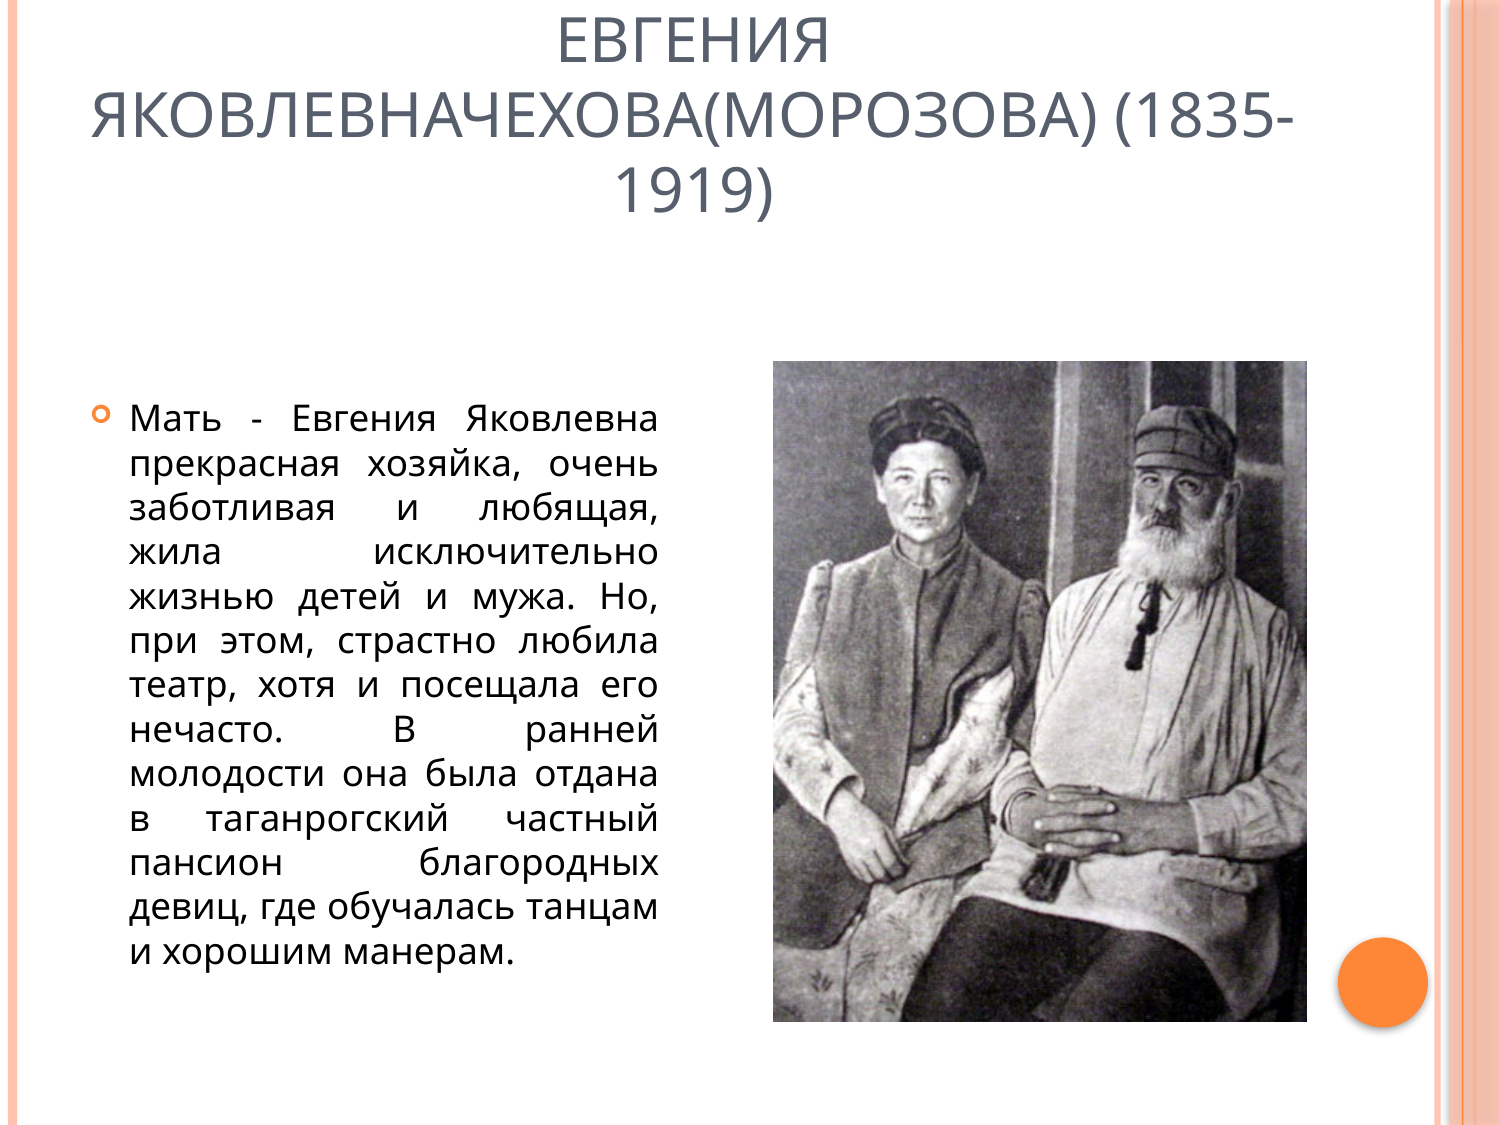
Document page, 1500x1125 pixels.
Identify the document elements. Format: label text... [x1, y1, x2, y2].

list Мать - Евгения Яковлевна прекрасная хозяйка, очень заботливая и любящая, жила исключительно жизнью детей и мужа. Но, при этом, страстно любила театр, хотя и посещала его нечасто. В ранней молодости она была отдана в таганрогский частный пансион благородных девиц, где обучалась танцам и хорошим манерам. [75, 387, 675, 1025]
title Евгения ЯковлевнаЧехова(Морозова) (1835-1919) [75, 44, 1313, 233]
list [773, 361, 1307, 1023]
